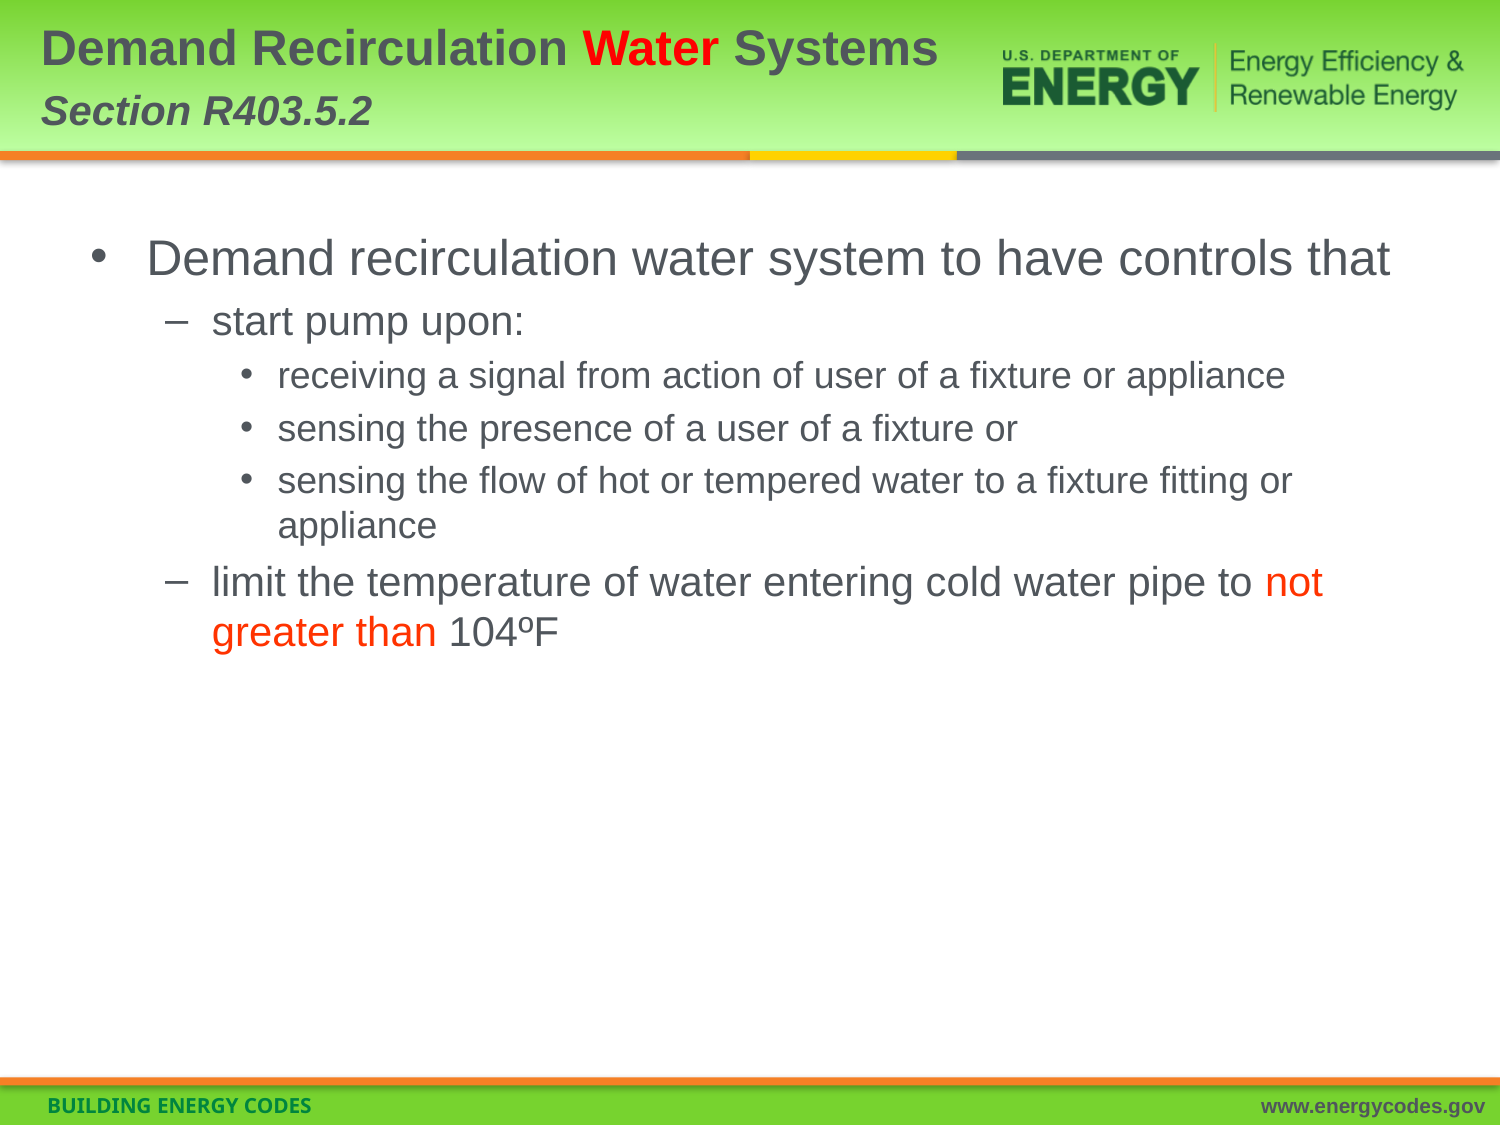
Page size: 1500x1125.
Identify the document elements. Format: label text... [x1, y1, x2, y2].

picture [1003, 43, 1465, 112]
title Demand Recirculation Water Systems Section R403.5.2 [25, 0, 959, 152]
list Demand recirculation water system to have controls that start pump upon: receiving a signal from action of user of a fixture or appliance sensing the presence of a user of a fixture or sensing the flow of hot or tempered water to a fixture fitting or appliance limit the temperature of water entering cold water pipe to not greater than 104ºF [75, 217, 1425, 1018]
